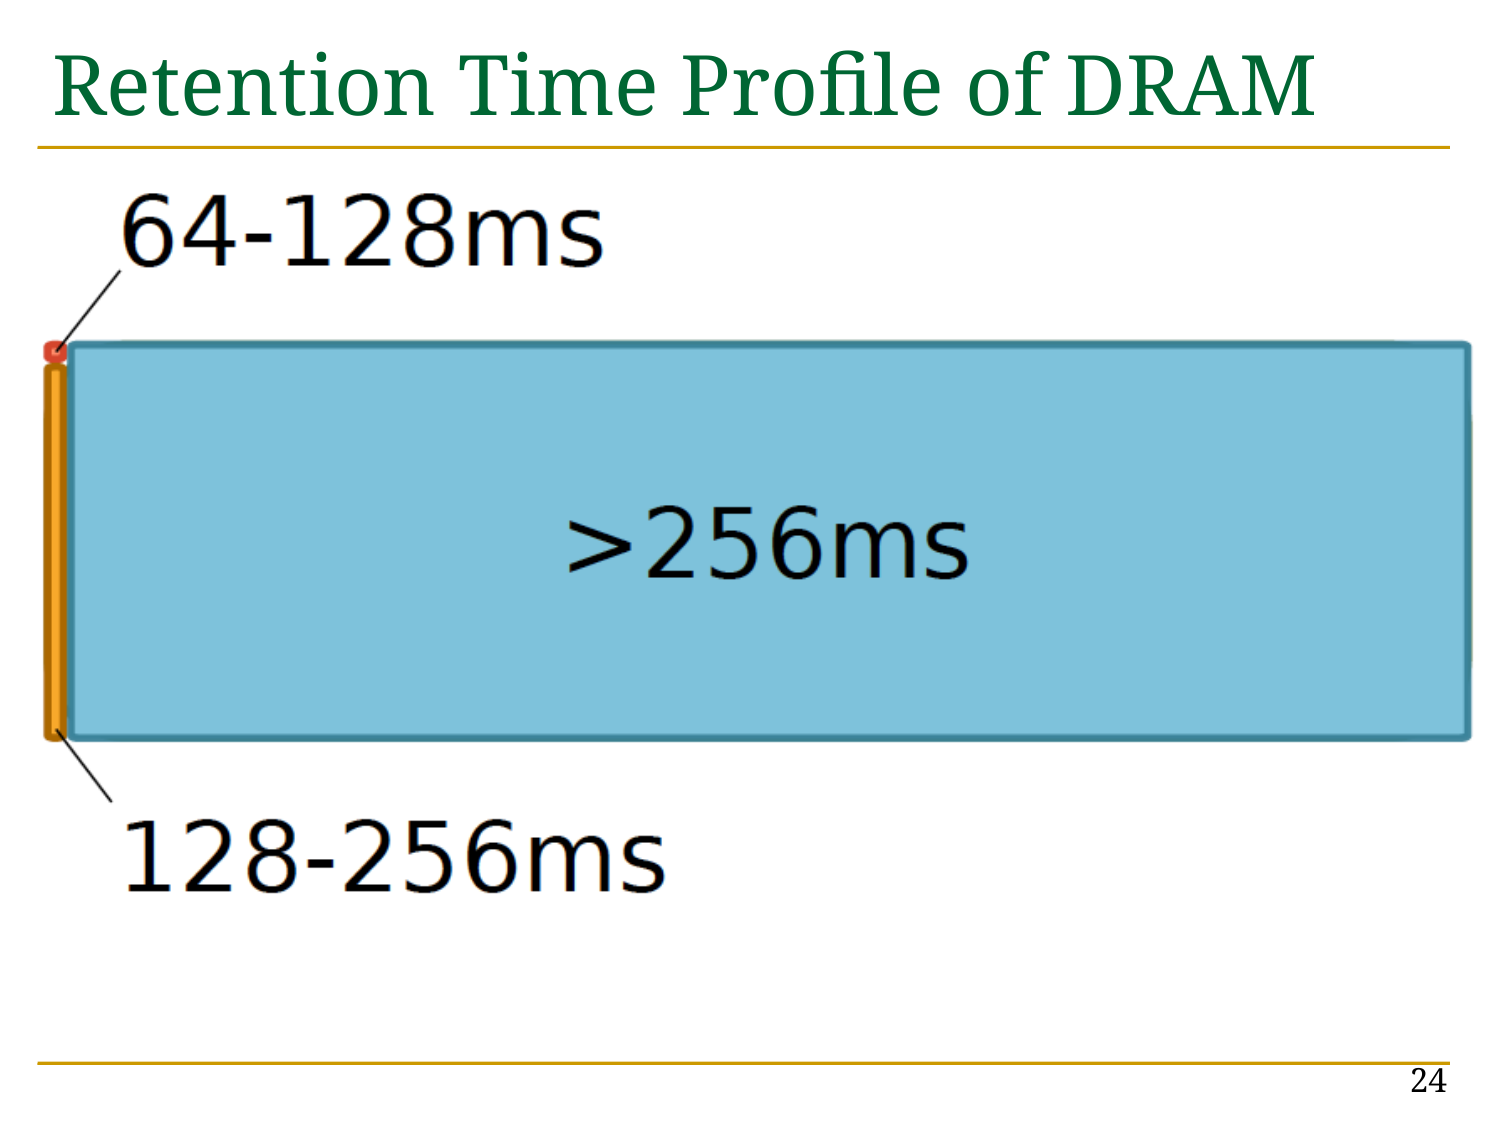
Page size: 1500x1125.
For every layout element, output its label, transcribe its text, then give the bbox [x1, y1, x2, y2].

picture [0, 187, 1500, 906]
title Retention Time Profile of DRAM [37, 24, 1450, 186]
slide_number 24 [1111, 1036, 1462, 1112]
